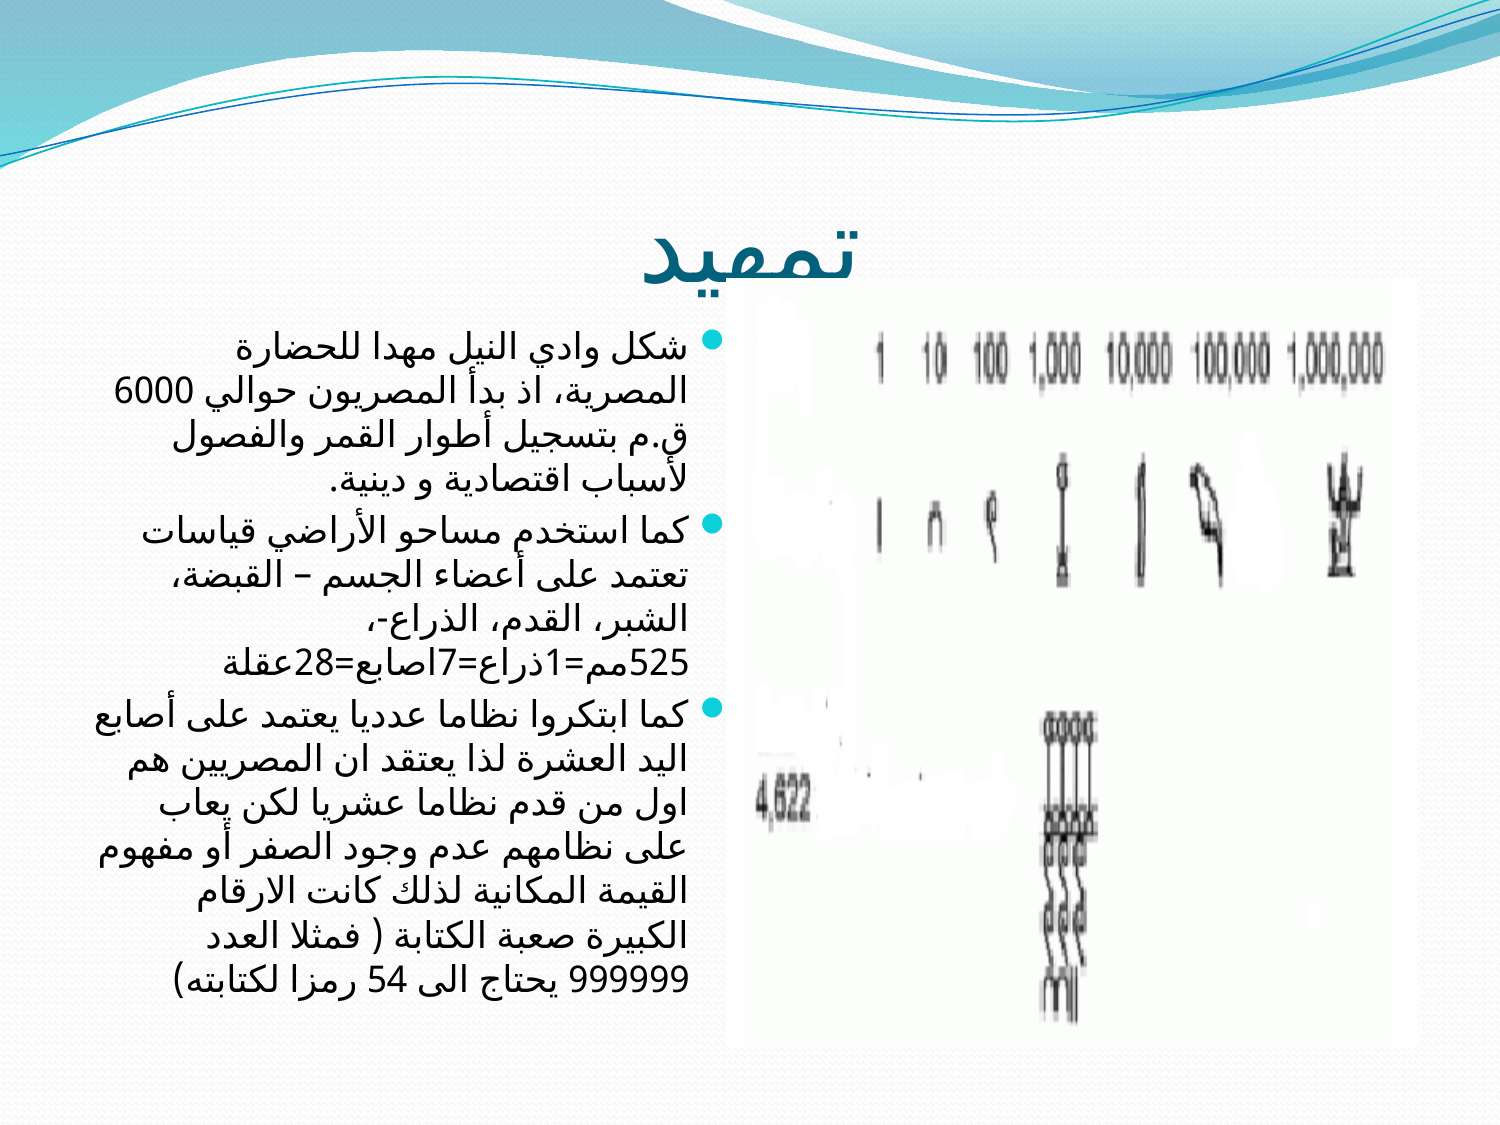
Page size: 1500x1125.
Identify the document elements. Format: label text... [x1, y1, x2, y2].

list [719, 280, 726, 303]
title تمهيد [75, 115, 1425, 303]
picture [726, 278, 1418, 1047]
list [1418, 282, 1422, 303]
list شكل وادي النيل مهدا للحضارة المصرية، اذ بدأ المصريون حوالي 6000 ق.م بتسجيل أطوار القمر والفصول لأسباب اقتصادية و دينية. كما استخدم مساحو الأراضي قياسات تعتمد على أعضاء الجسم – القبضة، الشبر، القدم، الذراع-، 525مم=1ذراع=7اصابع=28عقلة كما ابتكروا نظاما عدديا يعتمد على أصابع اليد العشرة لذا يعتقد ان المصريين هم اول من قدم نظاما عشريا لكن يعاب على نظامهم عدم وجود الصفر أو مفهوم القيمة المكانية لذلك كانت الارقام الكبيرة صعبة الكتابة ( فمثلا العدد 999999 يحتاج الى 54 رمزا لكتابته) [75, 314, 719, 1043]
